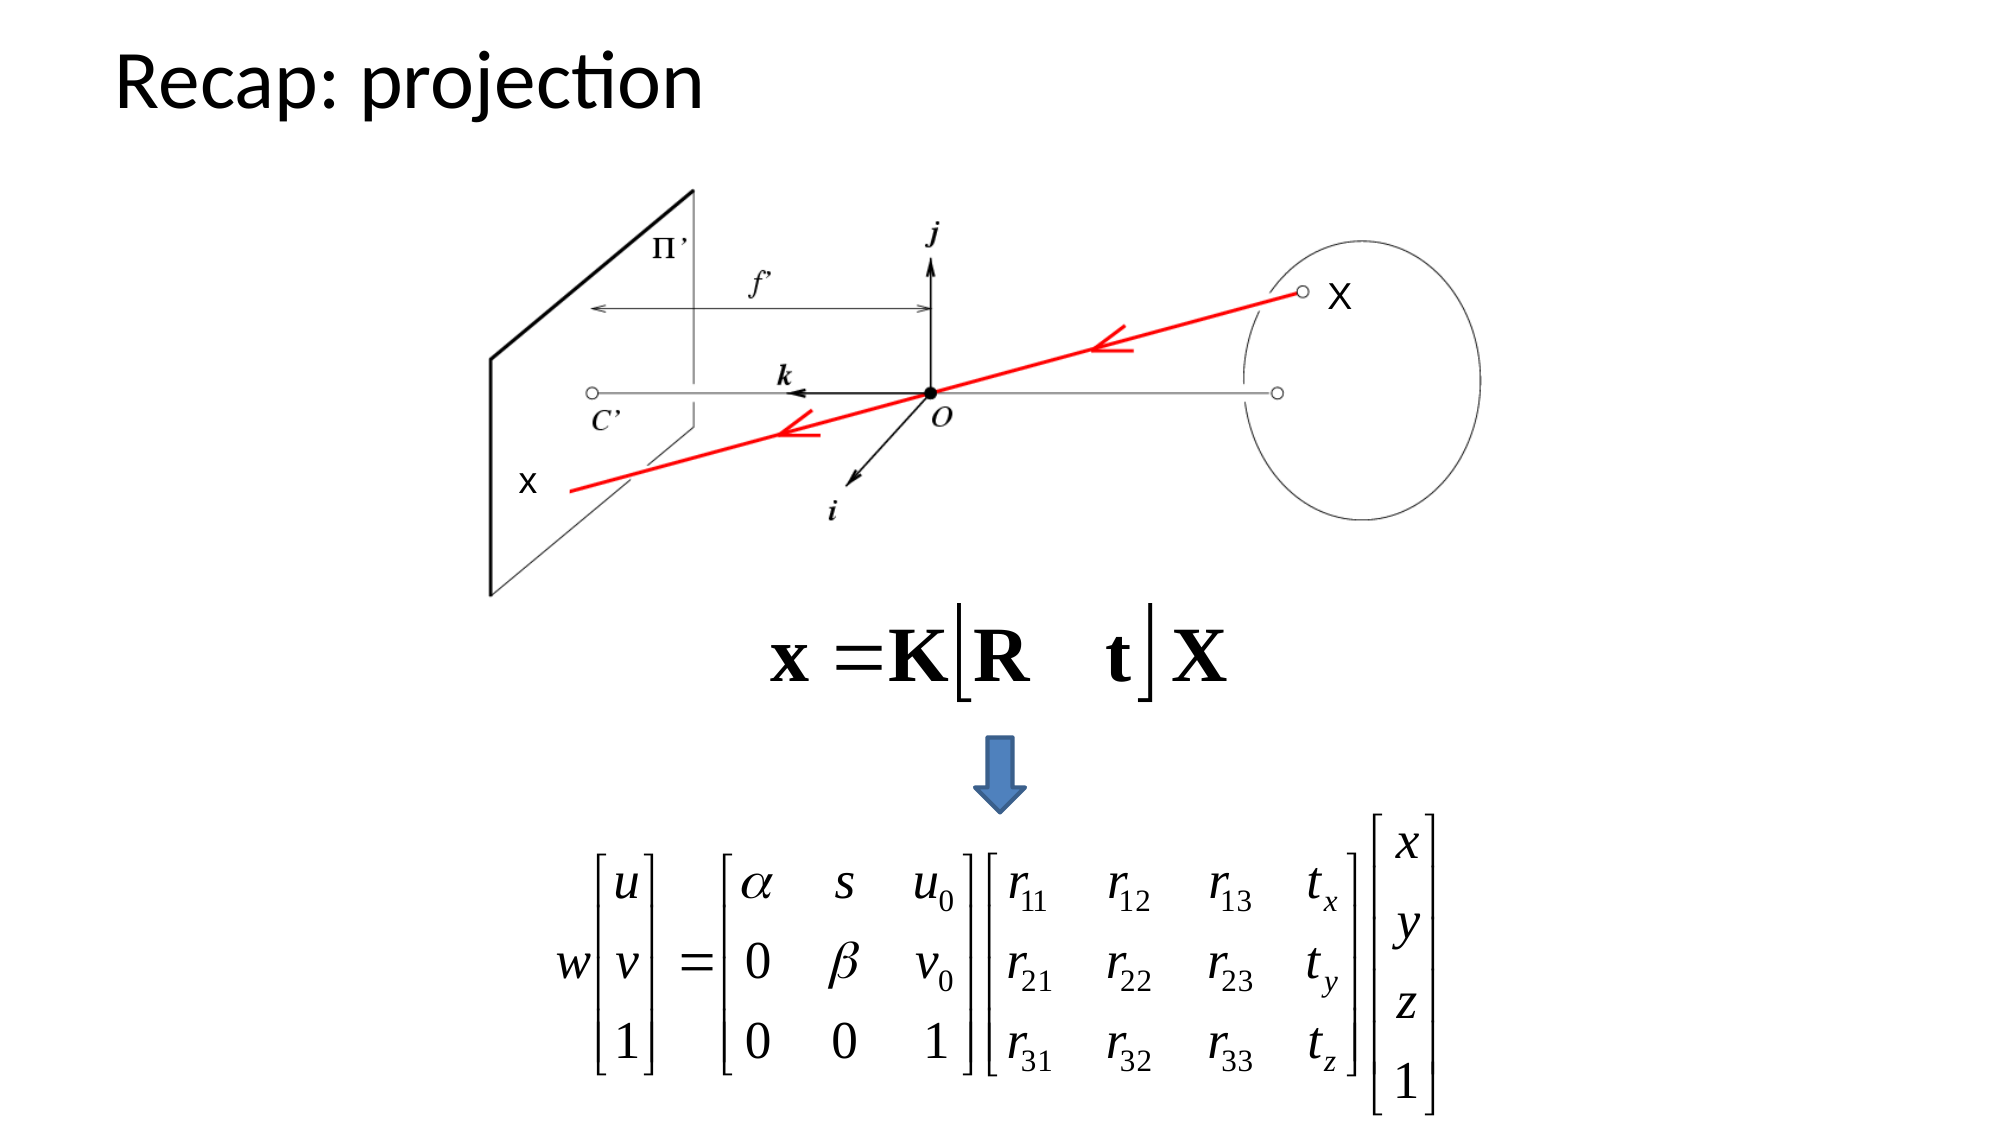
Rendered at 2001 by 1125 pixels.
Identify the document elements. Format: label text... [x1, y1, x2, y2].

picture [487, 186, 1482, 600]
title Recap: projection [99, 0, 1901, 151]
text_box [973, 735, 1027, 799]
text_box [758, 609, 1242, 715]
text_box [547, 800, 1453, 1125]
